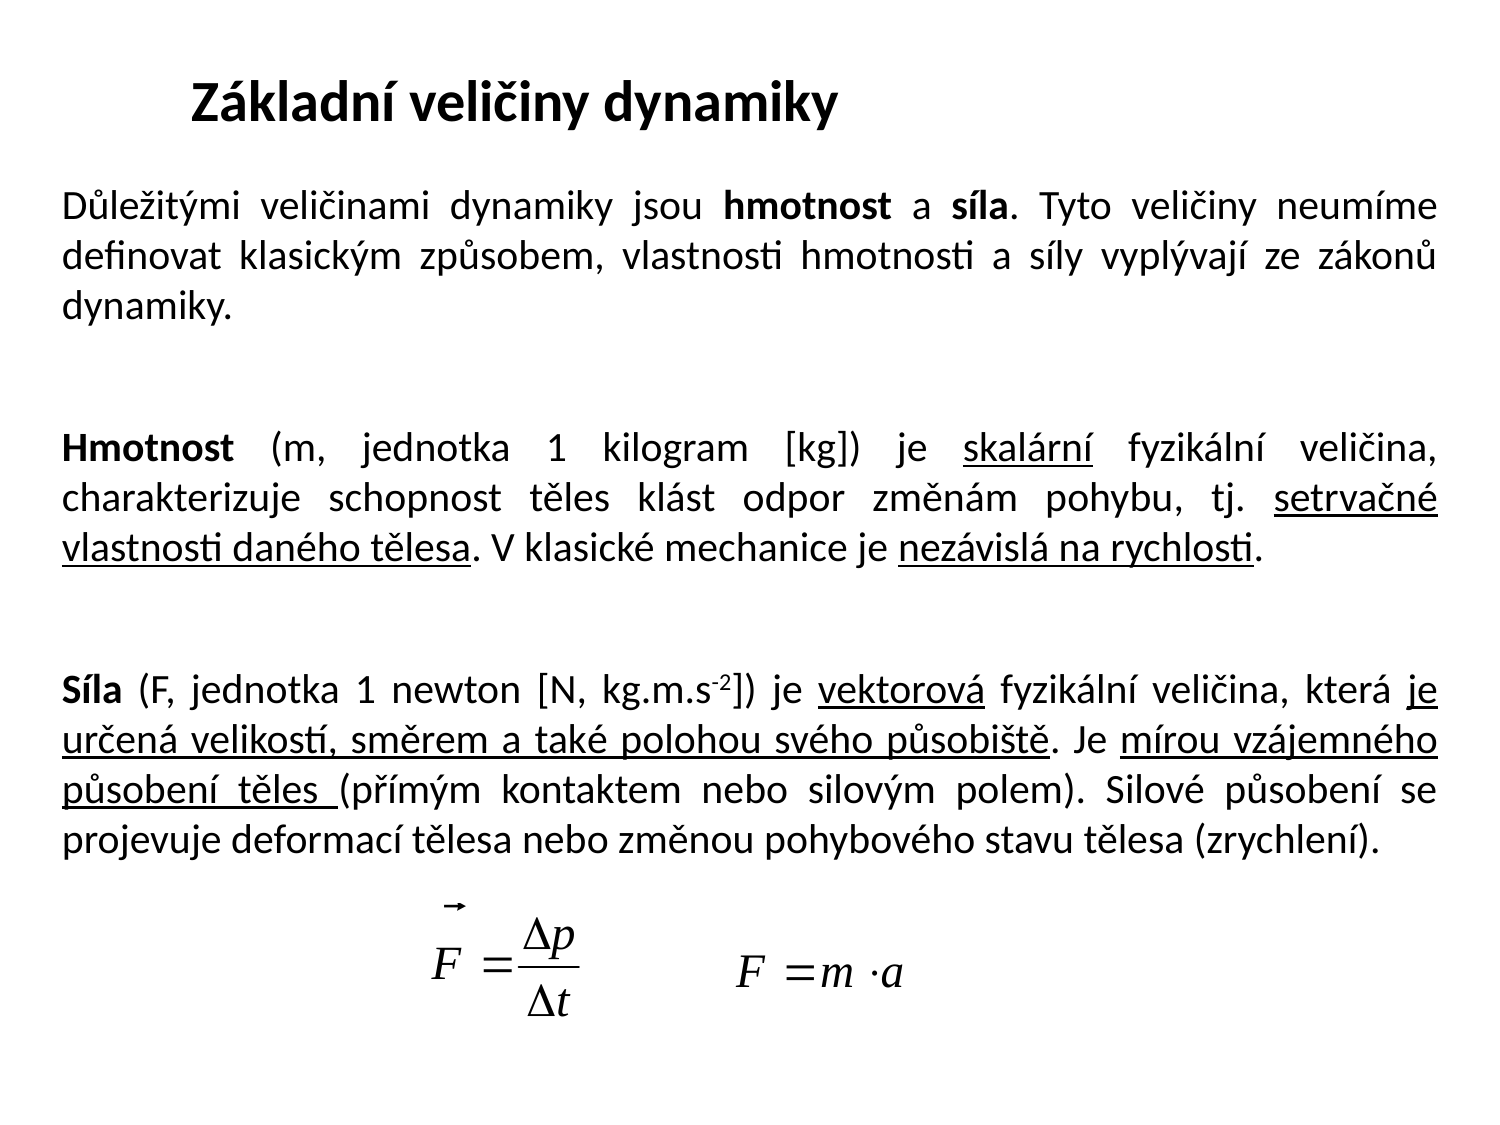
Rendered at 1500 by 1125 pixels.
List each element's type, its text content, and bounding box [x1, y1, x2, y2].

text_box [422, 903, 589, 1027]
title Základní veličiny dynamiky [176, 45, 883, 161]
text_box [727, 931, 917, 1000]
text_box Důležitými veličinami dynamiky jsou hmotnost a síla. Tyto veličiny neumíme definovat klasickým způsobem, vlastnosti hmotnosti a síly vyplývají ze zákonů dynamiky. Hmotnost (m, jednotka 1 kilogram [kg]) je skalární fyzikální veličina, charakterizuje schopnost těles klást odpor změnám pohybu, tj. setrvačné vlastnosti daného tělesa. V klasické mechanice je nezávislá na rychlosti. Síla (F, jednotka 1 newton [N, kg.m.s-2]) je vektorová fyzikální veličina, která je určená velikostí, směrem a také polohou svého působiště. Je mírou vzájemného působení těles (přímým kontaktem nebo silovým polem). Silové působení se projevuje deformací tělesa nebo změnou pohybového stavu tělesa (zrychlení). [47, 170, 1453, 870]
